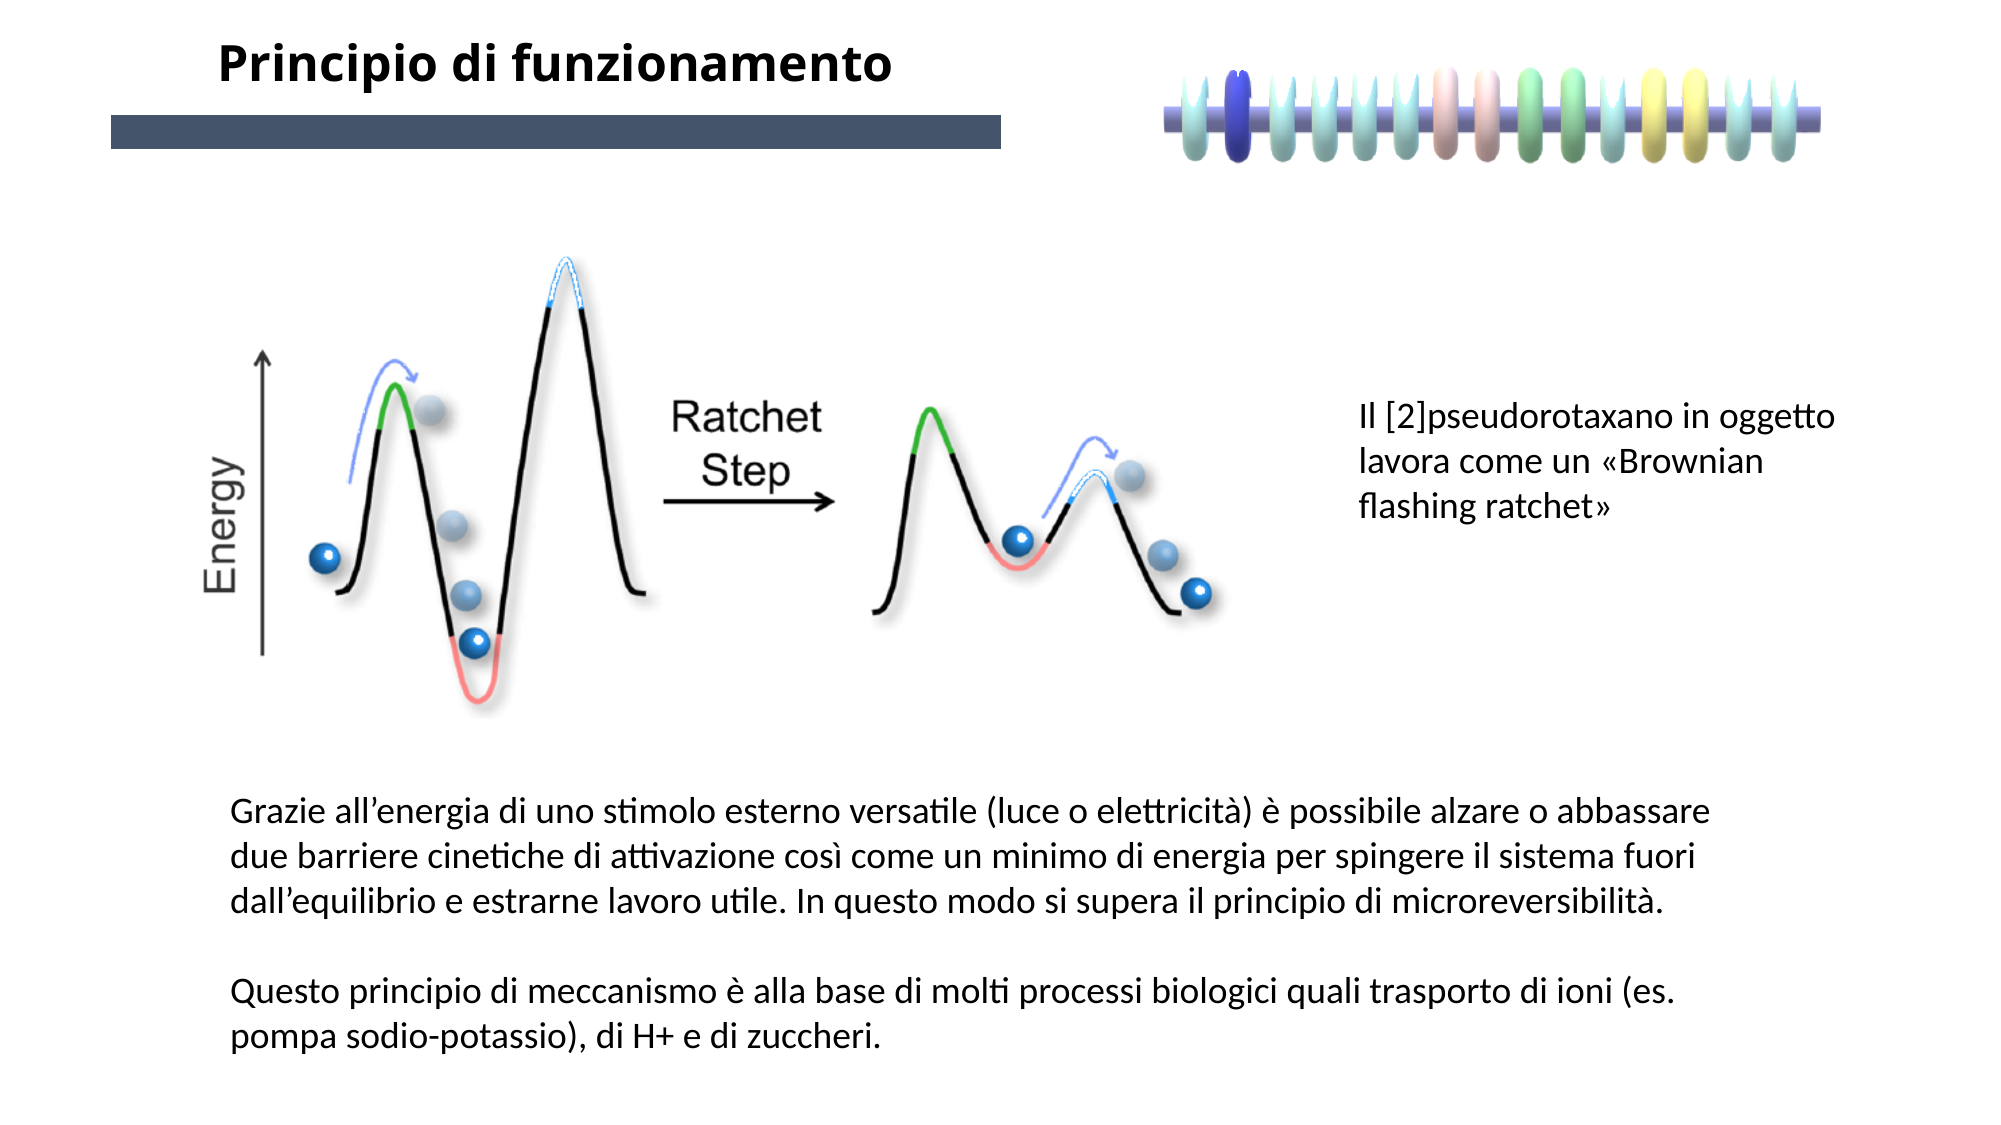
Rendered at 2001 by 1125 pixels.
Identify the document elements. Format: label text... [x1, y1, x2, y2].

text_box Principio di funzionamento [111, 24, 1000, 100]
picture [1149, 57, 1833, 175]
text_box Il [2]pseudorotaxano in oggetto lavora come un «Brownian flashing ratchet» [1349, 383, 1877, 534]
text_box Grazie all’energia di uno stimolo esterno versatile (luce o elettricità) è possibile alzare o abbassare due barriere cinetiche di attivazione così come un minimo di energia per spingere il sistema fuori dall’equilibrio e estrarne lavoro utile. In questo modo si supera il principio di microreversibilità. Questo principio di meccanismo è alla base di molti processi biologici quali trasporto di ioni (es. pompa sodio-potassio), di H+ e di zuccheri. [215, 778, 1785, 1064]
text_box [111, 115, 1001, 149]
picture [151, 246, 1349, 719]
